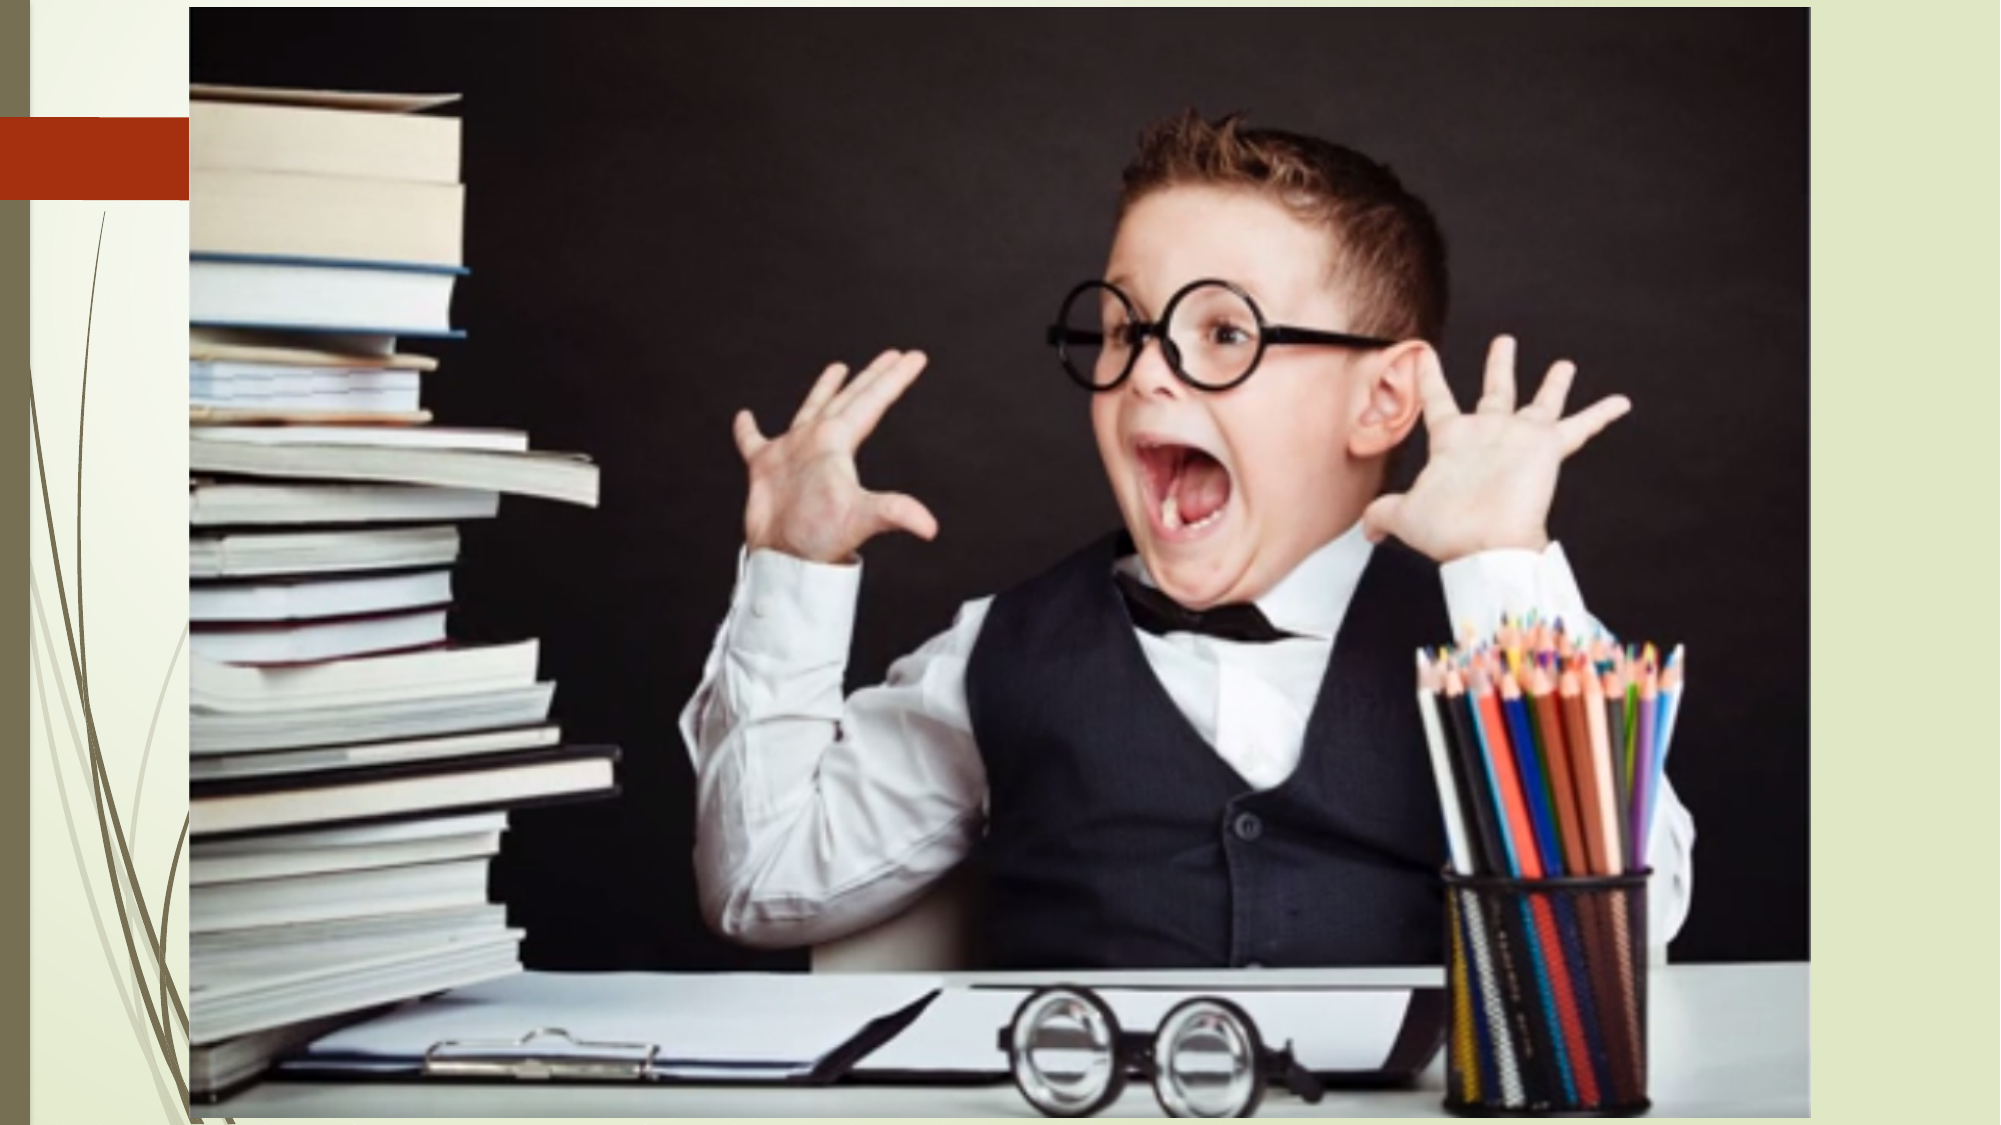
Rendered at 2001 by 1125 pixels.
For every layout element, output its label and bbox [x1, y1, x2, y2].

picture [189, 7, 1811, 1118]
